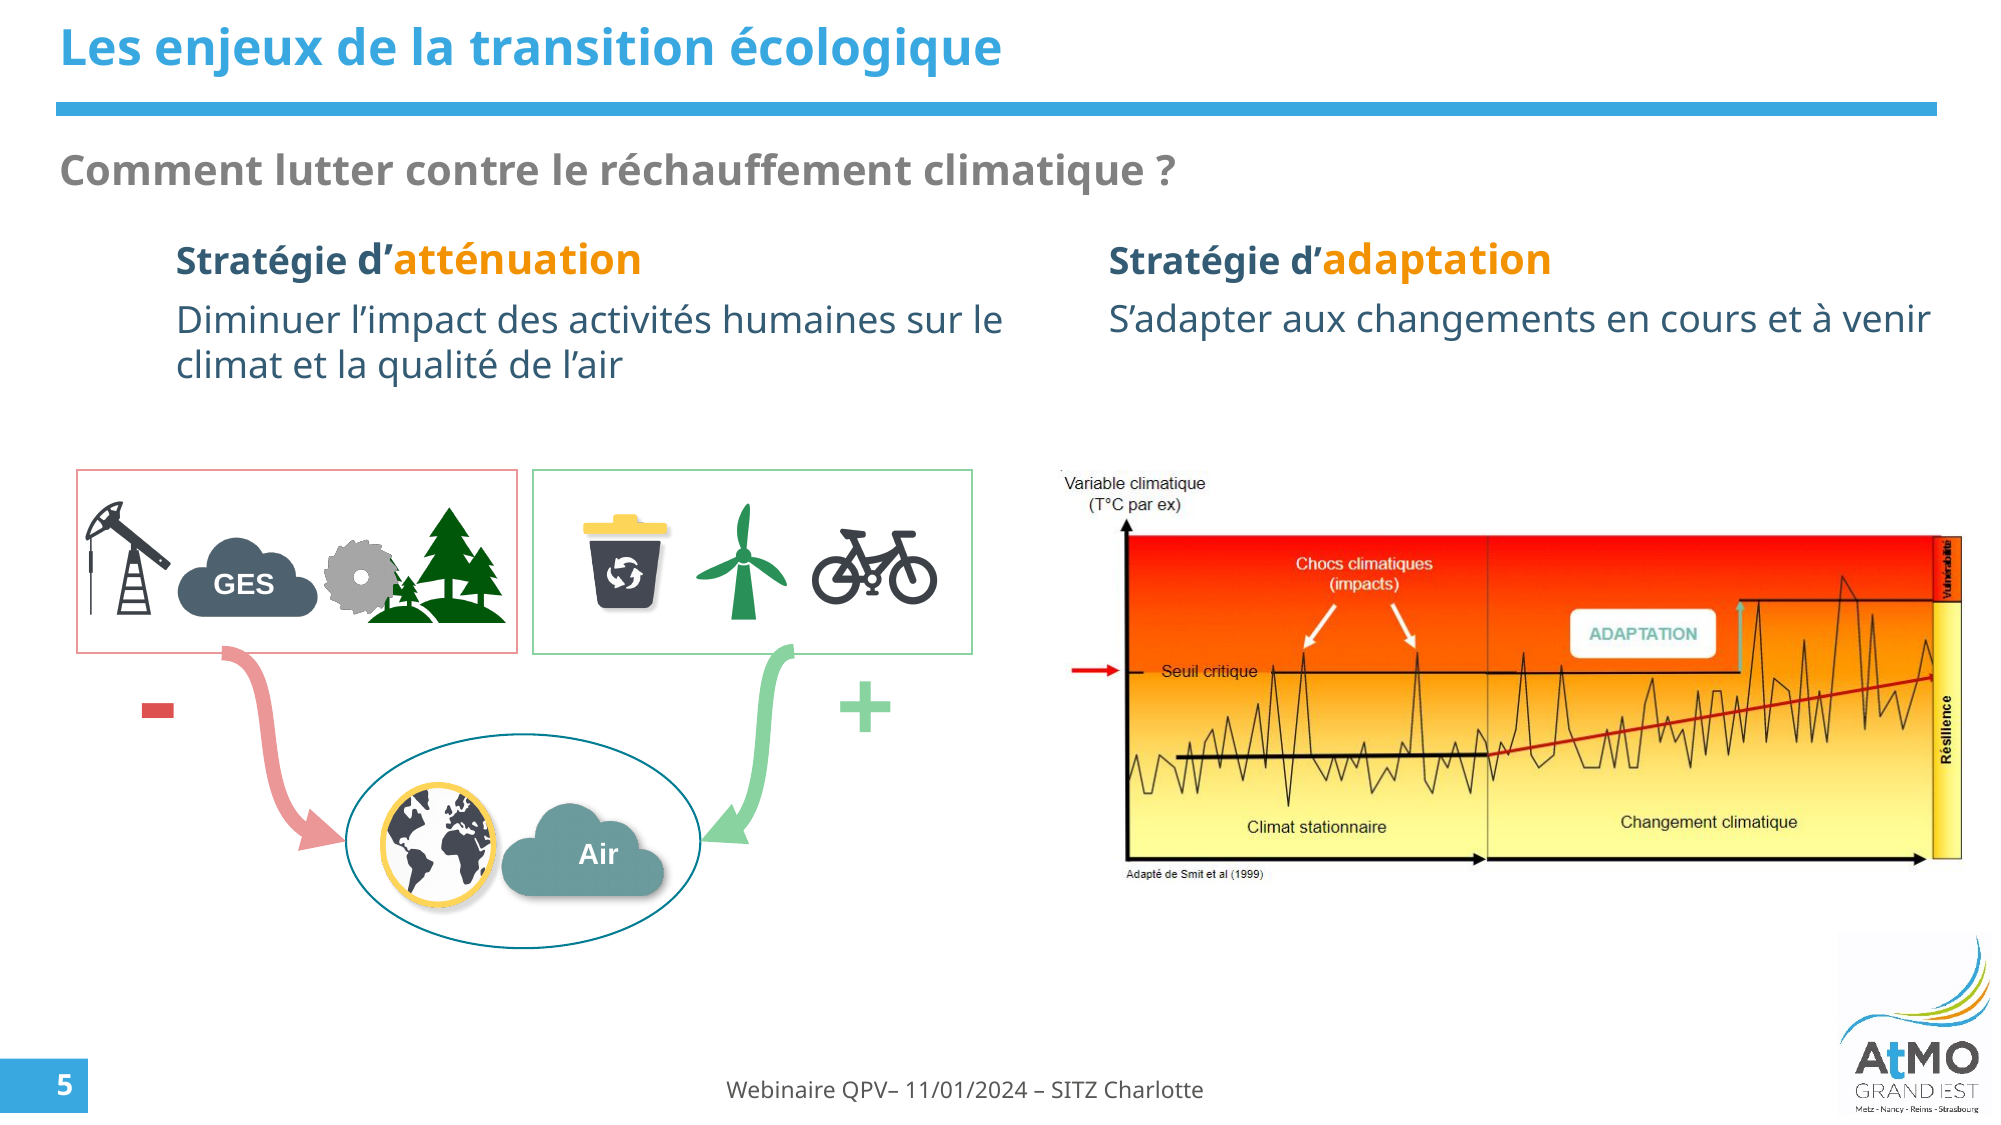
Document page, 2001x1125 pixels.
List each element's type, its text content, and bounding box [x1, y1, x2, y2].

text_box Stratégie d’adaptation S’adapter aux changements en cours et à venir [1091, 223, 2000, 432]
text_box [189, 685, 378, 810]
text_box [77, 470, 517, 654]
text_box + [792, 655, 938, 768]
picture [346, 757, 675, 942]
text_box [683, 795, 701, 888]
text_box Stratégie d’atténuation Diminuer l’impact des activités humaines sur le climat et la qualité de l’air [159, 223, 1068, 432]
text_box [382, 734, 628, 776]
text_box [532, 470, 973, 654]
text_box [314, 489, 512, 640]
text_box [652, 699, 843, 794]
list Comment lutter contre le réchauffement climatique ? [44, 142, 1951, 213]
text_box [168, 498, 327, 656]
picture [1837, 932, 1992, 1115]
picture [546, 478, 963, 655]
picture [1049, 470, 1989, 884]
picture [42, 472, 214, 644]
text_box [409, 923, 491, 947]
title Les enjeux de la transition écologique [44, 14, 1951, 113]
text_box - [85, 644, 231, 776]
